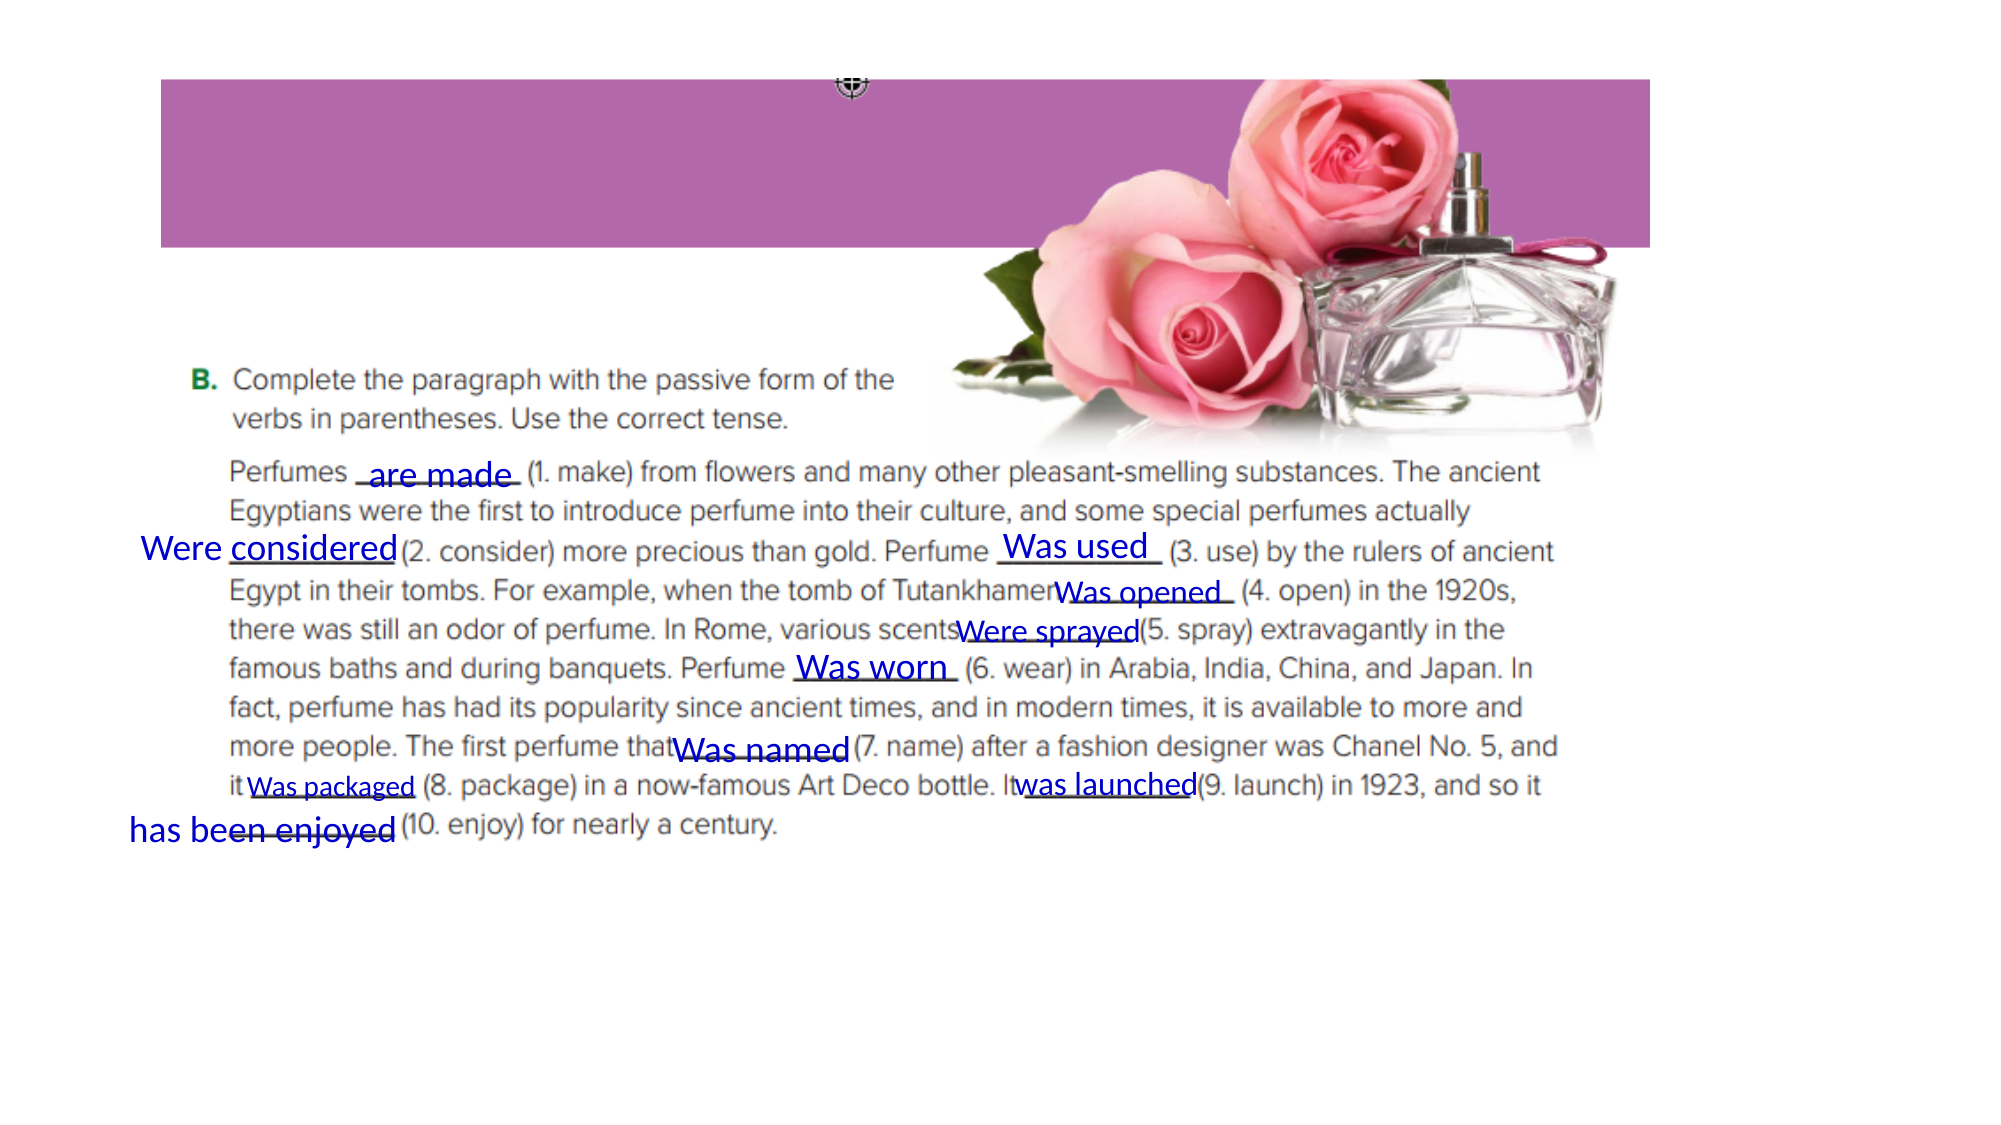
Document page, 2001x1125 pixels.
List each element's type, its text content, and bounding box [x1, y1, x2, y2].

picture [161, 78, 1650, 882]
text_box Were considered [125, 515, 161, 575]
text_box has been enjoyed [114, 797, 161, 857]
